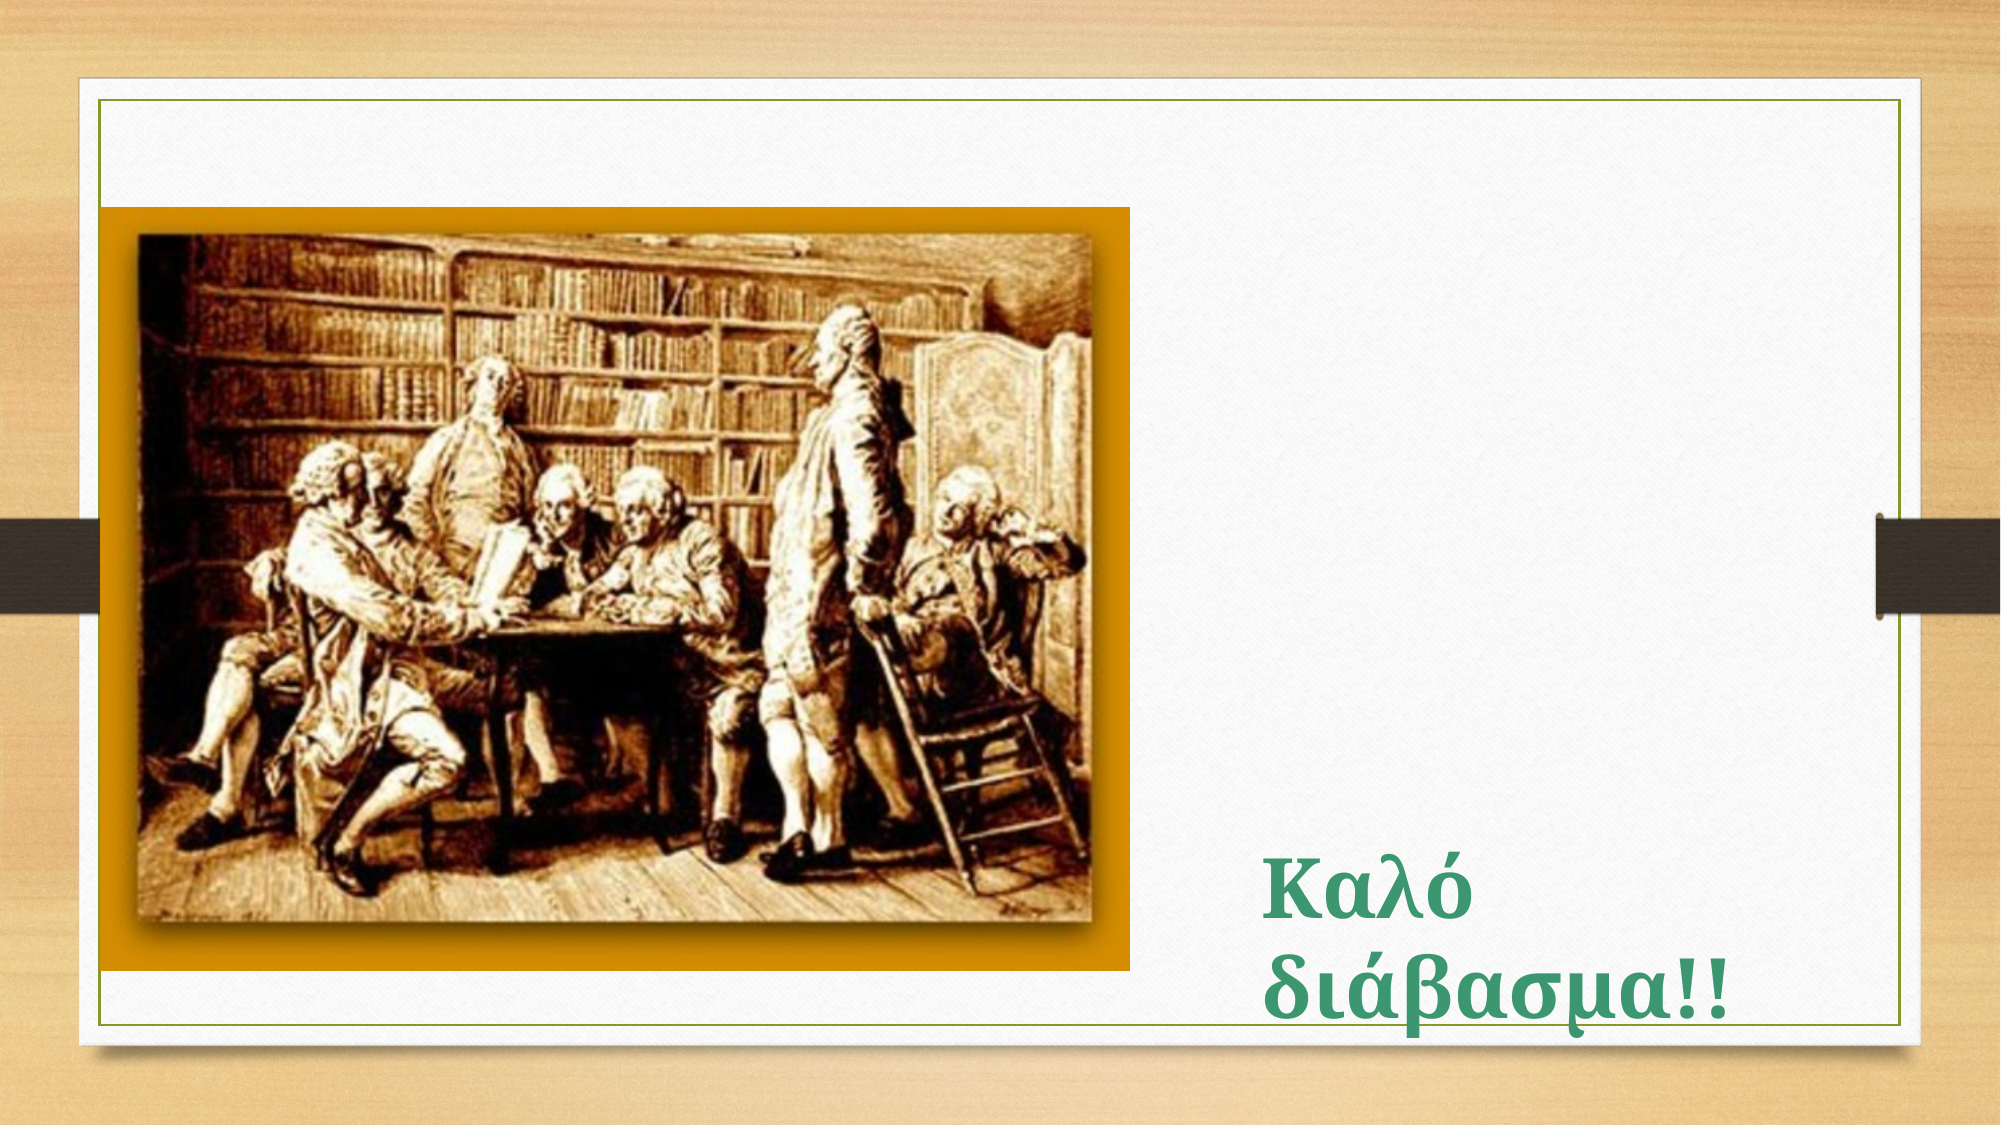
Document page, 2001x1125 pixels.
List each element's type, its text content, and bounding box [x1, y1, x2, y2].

text_box Καλό διάβασμα!! [1246, 827, 1883, 1043]
picture [0, 0, 2001, 1125]
